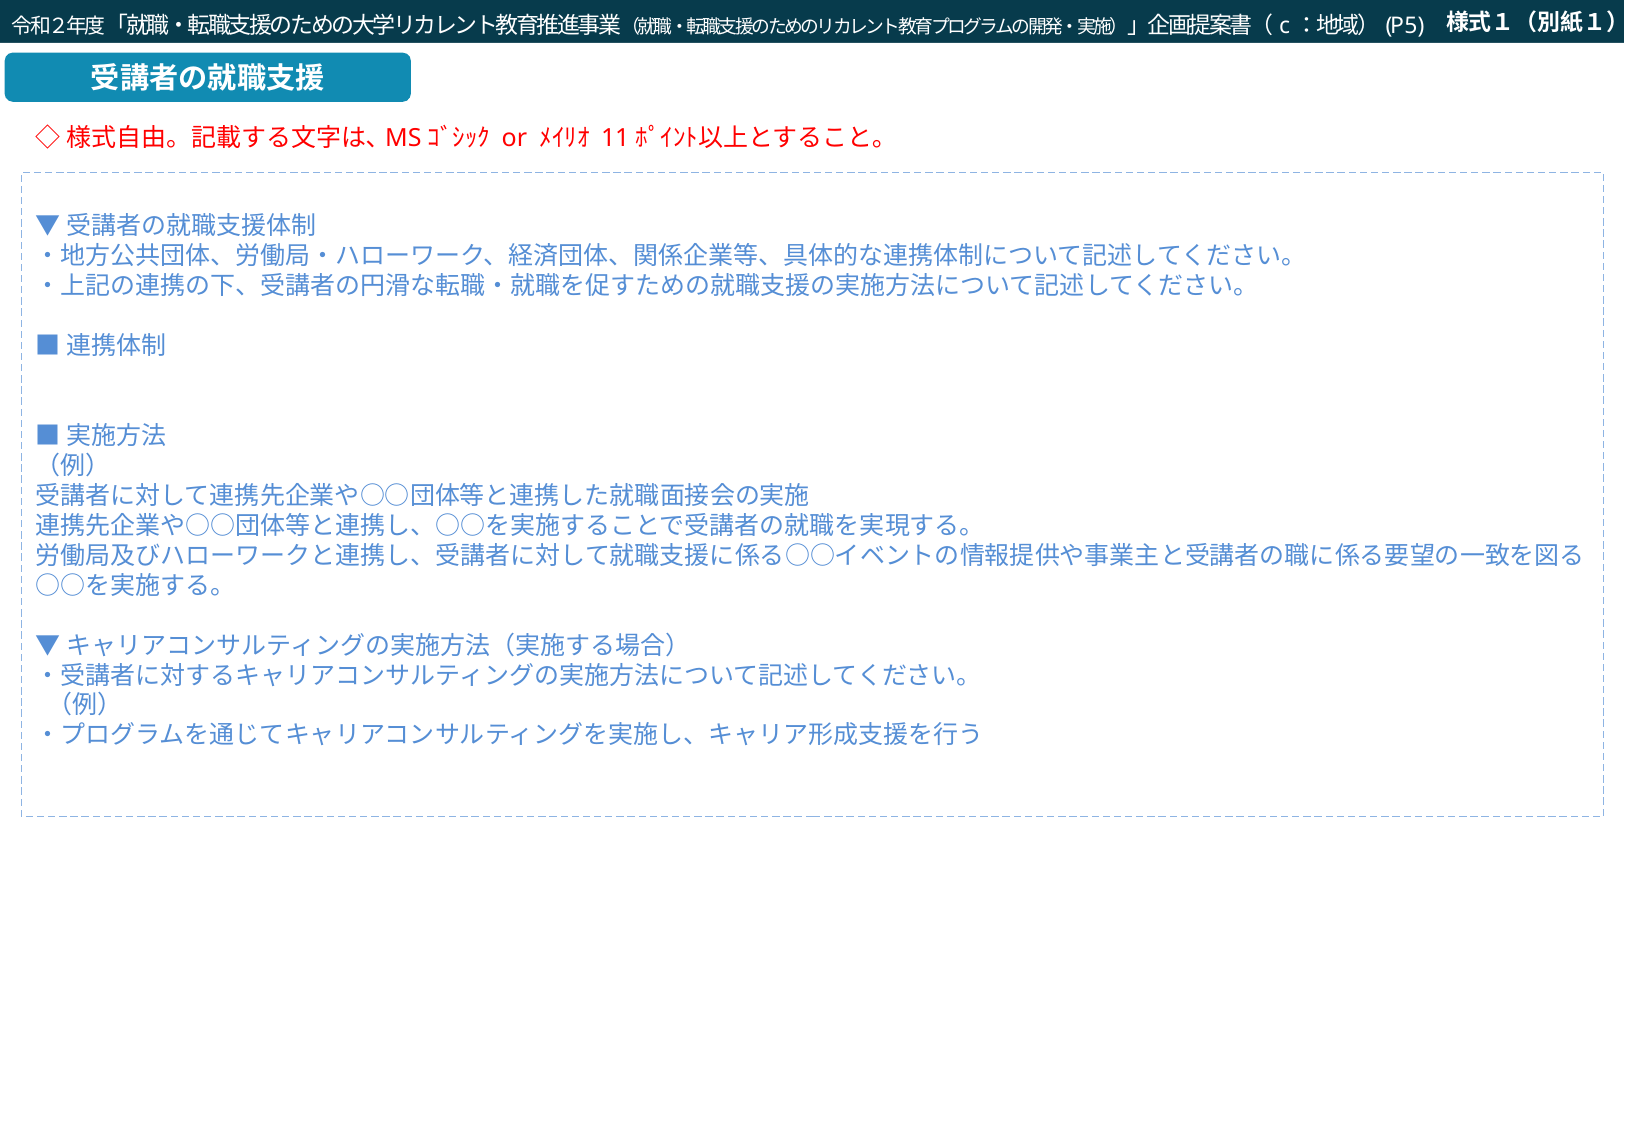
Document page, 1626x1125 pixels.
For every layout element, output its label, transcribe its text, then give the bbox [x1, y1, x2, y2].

text_box 様式１（別紙１） [1431, 0, 1625, 43]
text_box 令和２年度「就職・転職支援のための大学リカレント教育推進事業（就職・転職支援のためのリカレント教育プログラムの開発・実施）」企画提案書（c：地域）(P5) [0, 3, 1463, 77]
text_box 受講者の就職支援 [2, 77, 414, 104]
text_box ◇様式自由。記載する文字は､MSｺﾞｼｯｸ or ﾒｲﾘｵ 11ﾎﾟｲﾝﾄ以上とすること｡ [21, 113, 1216, 159]
text_box ▼受講者の就職支援体制 ・地方公共団体、労働局・ハローワーク、経済団体、関係企業等、具体的な連携体制について記述してください。 ・上記の連携の下、受講者の円滑な転職・就職を促すための就職支援の実施方法について記述してください。 ■連携体制 ■実施方法 （例） 受講者に対して連携先企業や○○団体等と連携した就職面接会の実施 連携先企業や○○団体等と連携し、○○を実施することで受講者の就職を実現する。 労働局及びハローワークと連携し、受講者に対して就職支援に係る○○イベントの情報提供や事業主と受講者の職に係る要望の一致を図る○○を実施する。 ▼キャリアコンサルティングの実施方法（実施する場合） ・受講者に対するキャリアコンサルティングの実施方法について記述してください。 （例） ・プログラムを通じてキャリアコンサルティングを実施し、キャリア形成支援を行う [21, 172, 1604, 817]
